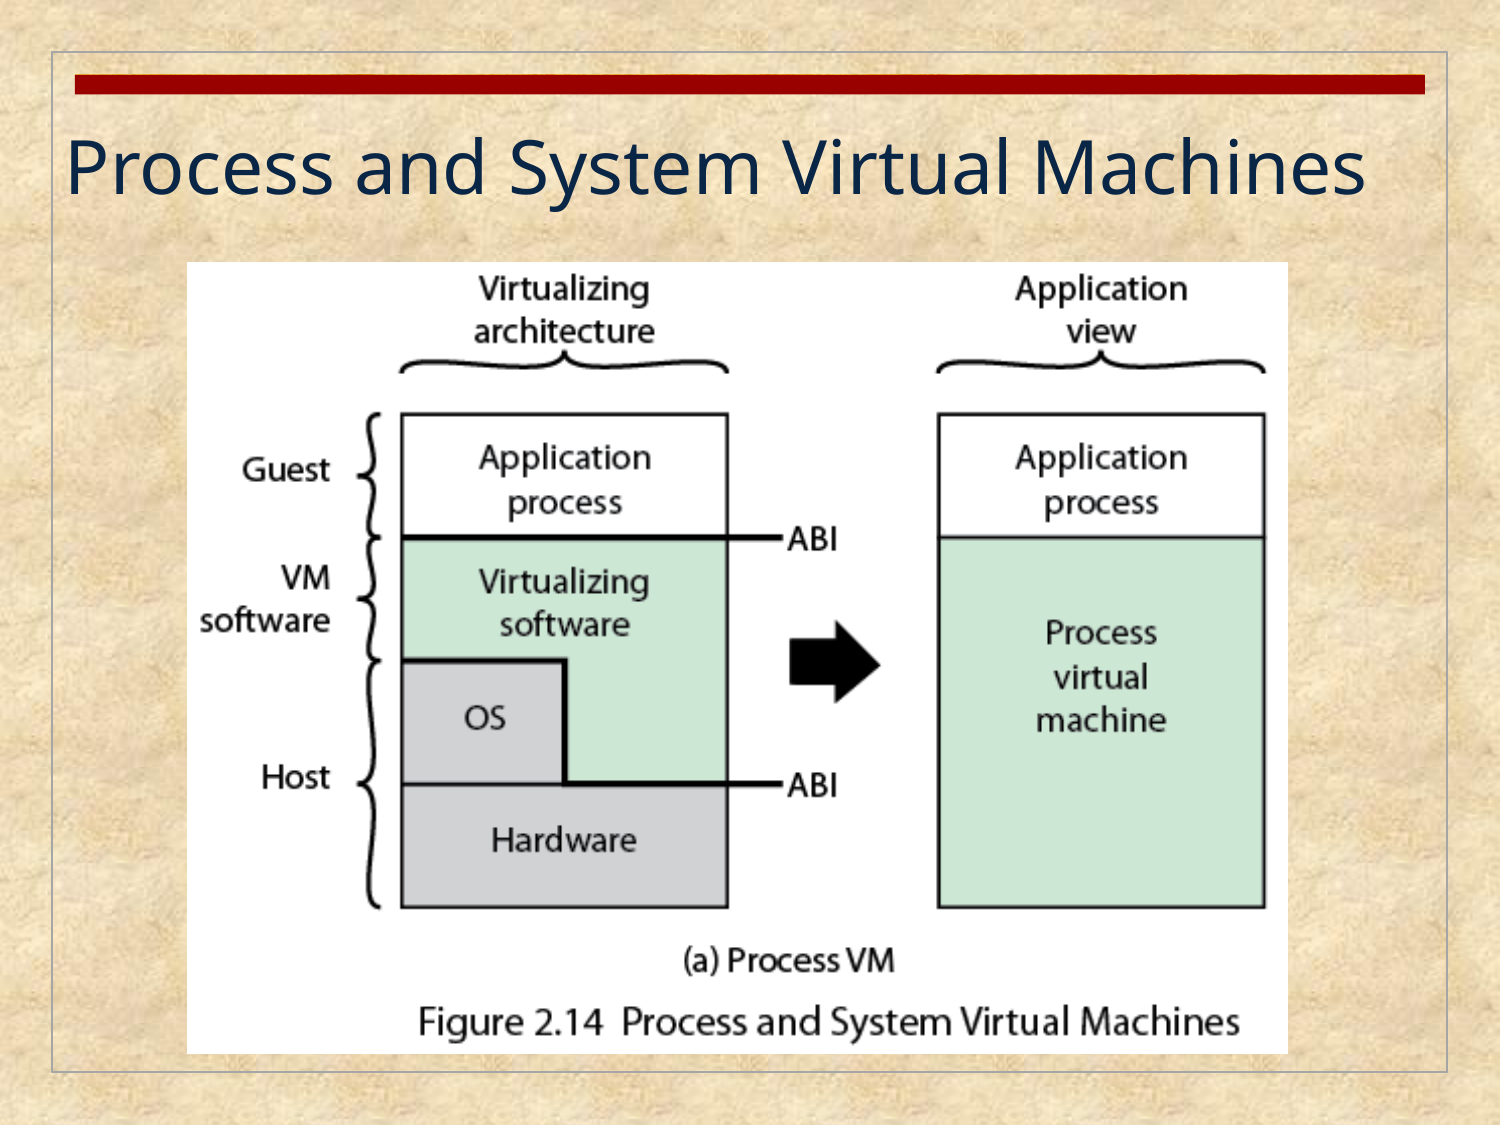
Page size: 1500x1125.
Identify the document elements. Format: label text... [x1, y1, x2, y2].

picture [0, 0, 1500, 1125]
text_box Process and System Virtual Machines [50, 112, 1450, 218]
